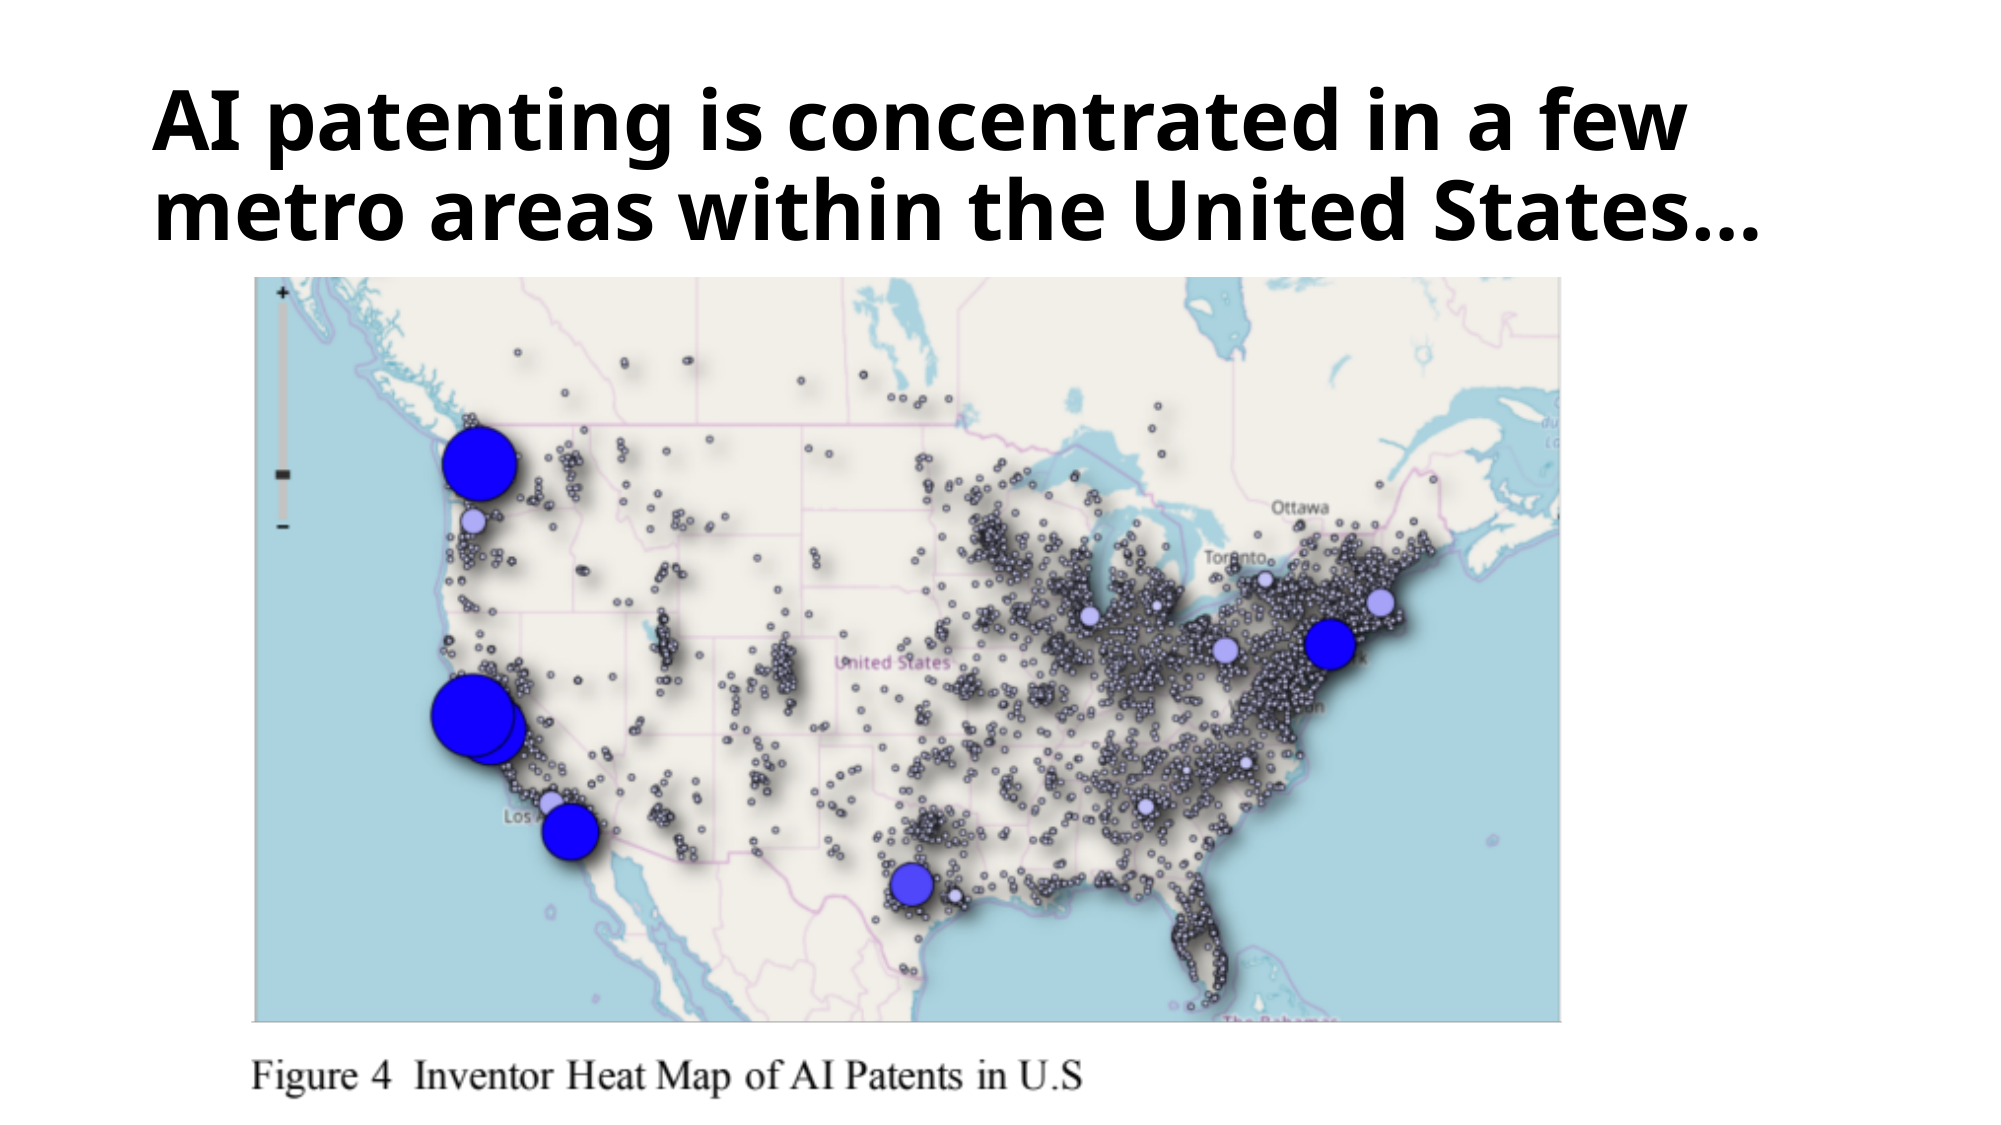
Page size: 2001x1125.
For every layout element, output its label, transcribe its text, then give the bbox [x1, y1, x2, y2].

title AI patenting is concentrated in a few metro areas within the United States… [137, 59, 1863, 278]
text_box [251, 277, 1562, 1119]
